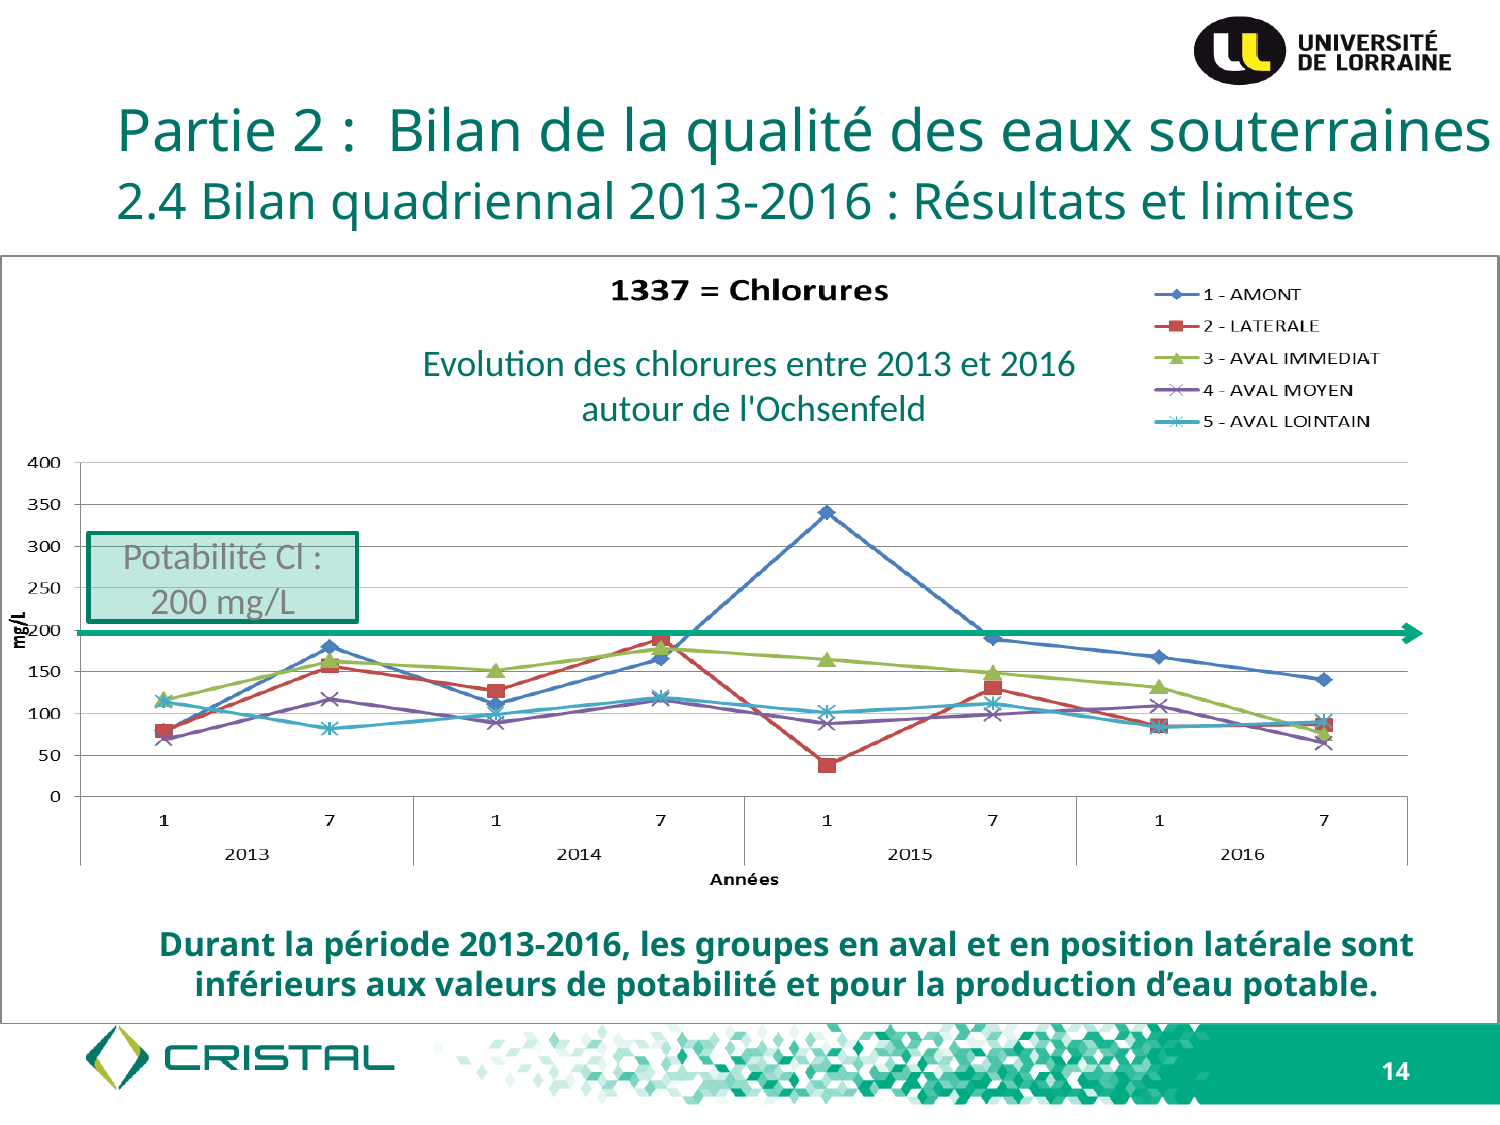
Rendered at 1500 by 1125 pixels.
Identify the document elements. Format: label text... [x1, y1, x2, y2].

picture [0, 0, 1500, 1125]
slide_number 14 [1074, 1042, 1425, 1103]
title Partie 2 : Bilan de la qualité des eaux souterraines 2.4 Bilan quadriennal 2013-2016 : Résultats et limites [116, 96, 1500, 220]
